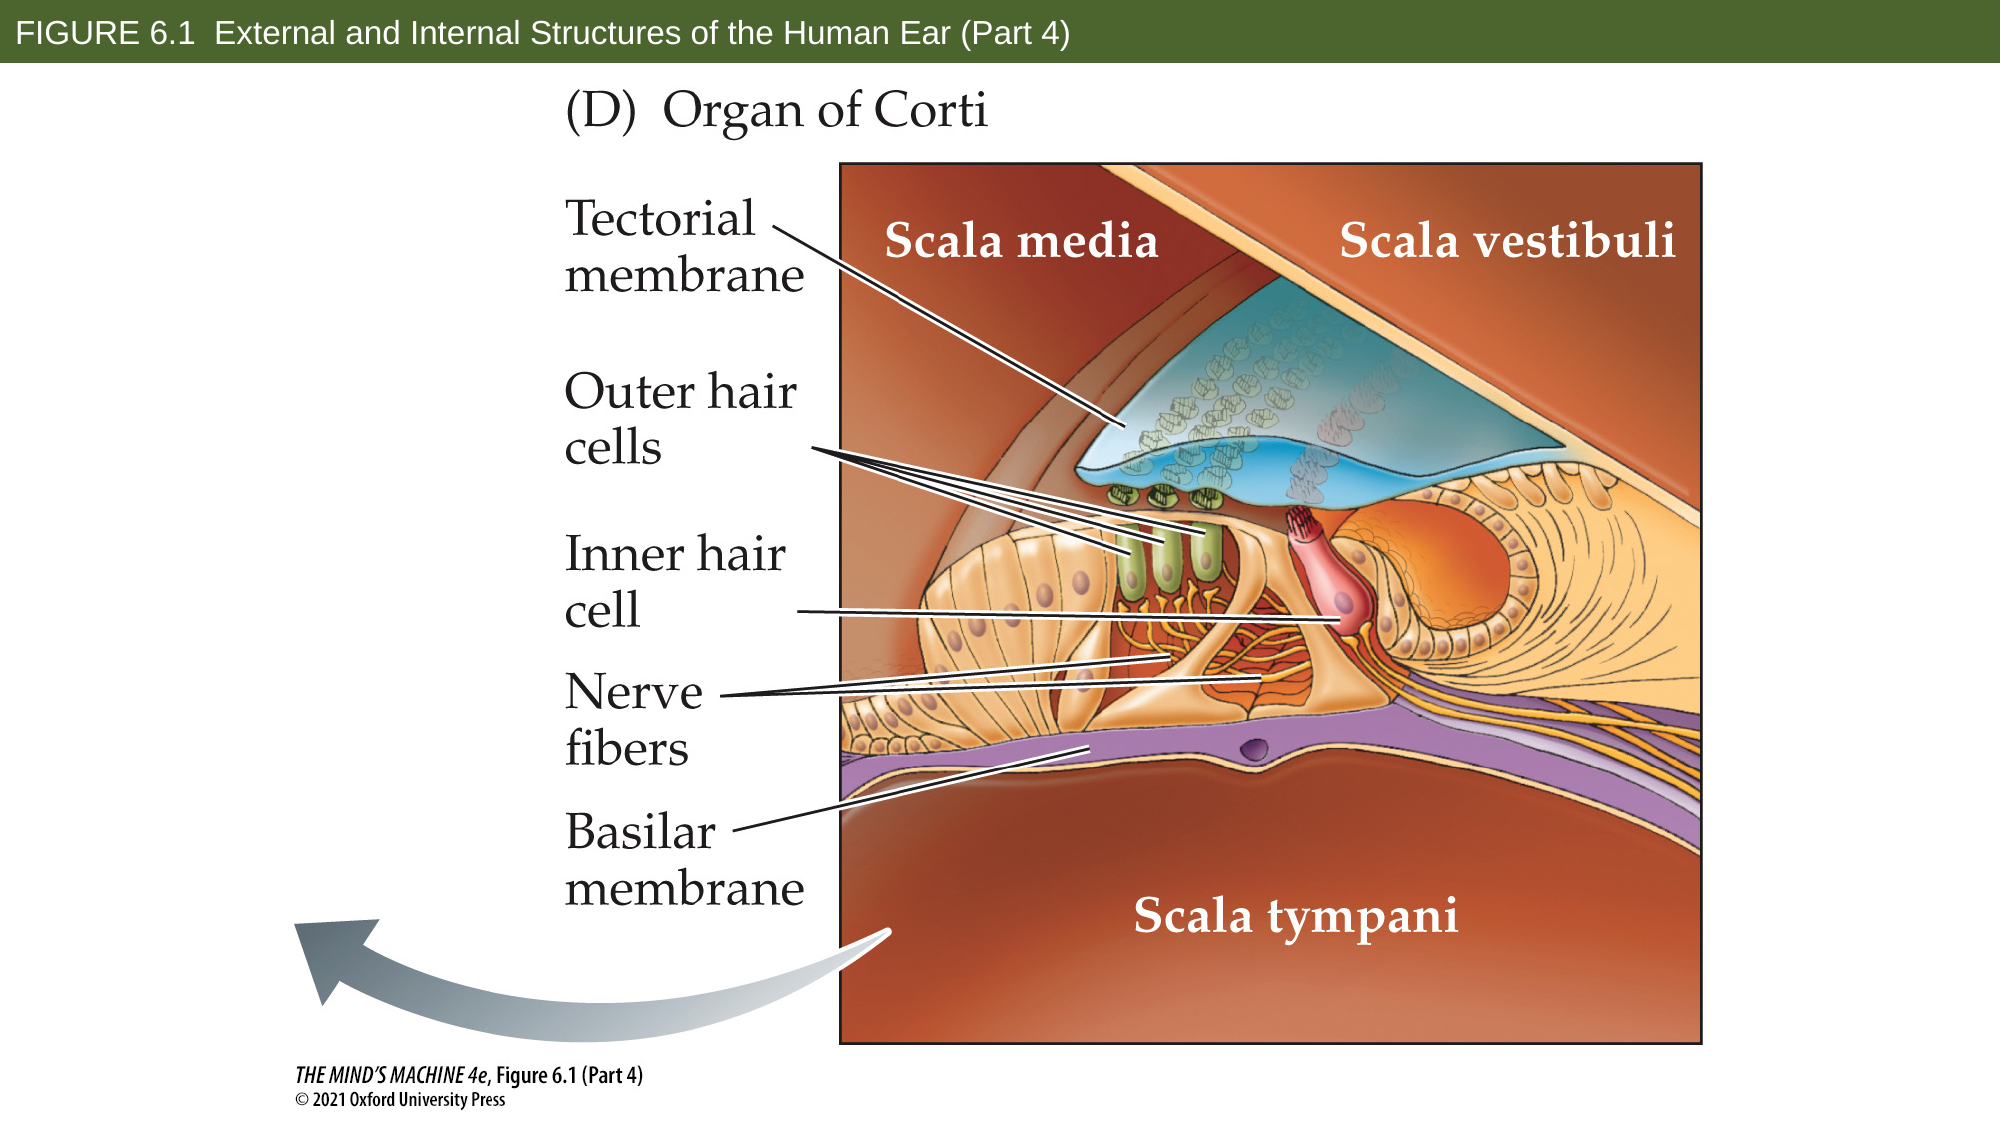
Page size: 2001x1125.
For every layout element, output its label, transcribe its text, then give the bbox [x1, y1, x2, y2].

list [286, 78, 1714, 1113]
title FIGURE 6.1 External and Internal Structures of the Human Ear (Part 4) [0, 0, 2000, 64]
